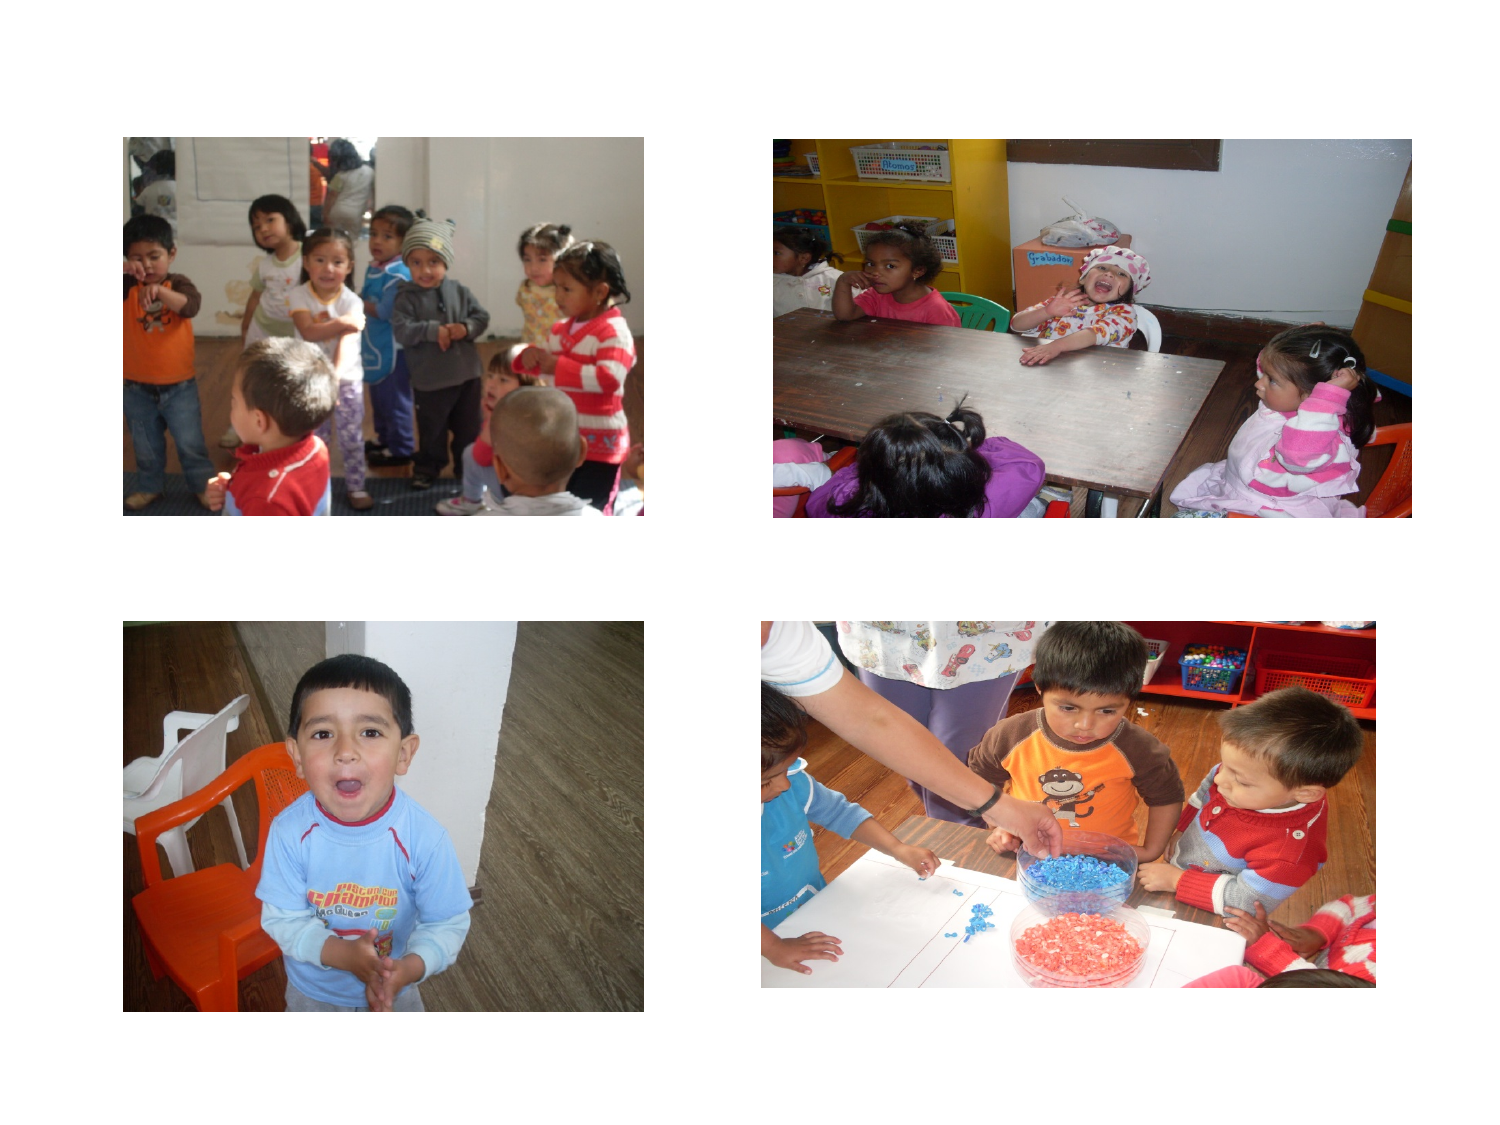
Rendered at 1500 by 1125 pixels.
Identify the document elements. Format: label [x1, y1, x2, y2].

picture [123, 621, 644, 1012]
picture [123, 136, 644, 516]
picture [761, 621, 1377, 988]
picture [773, 138, 1412, 518]
